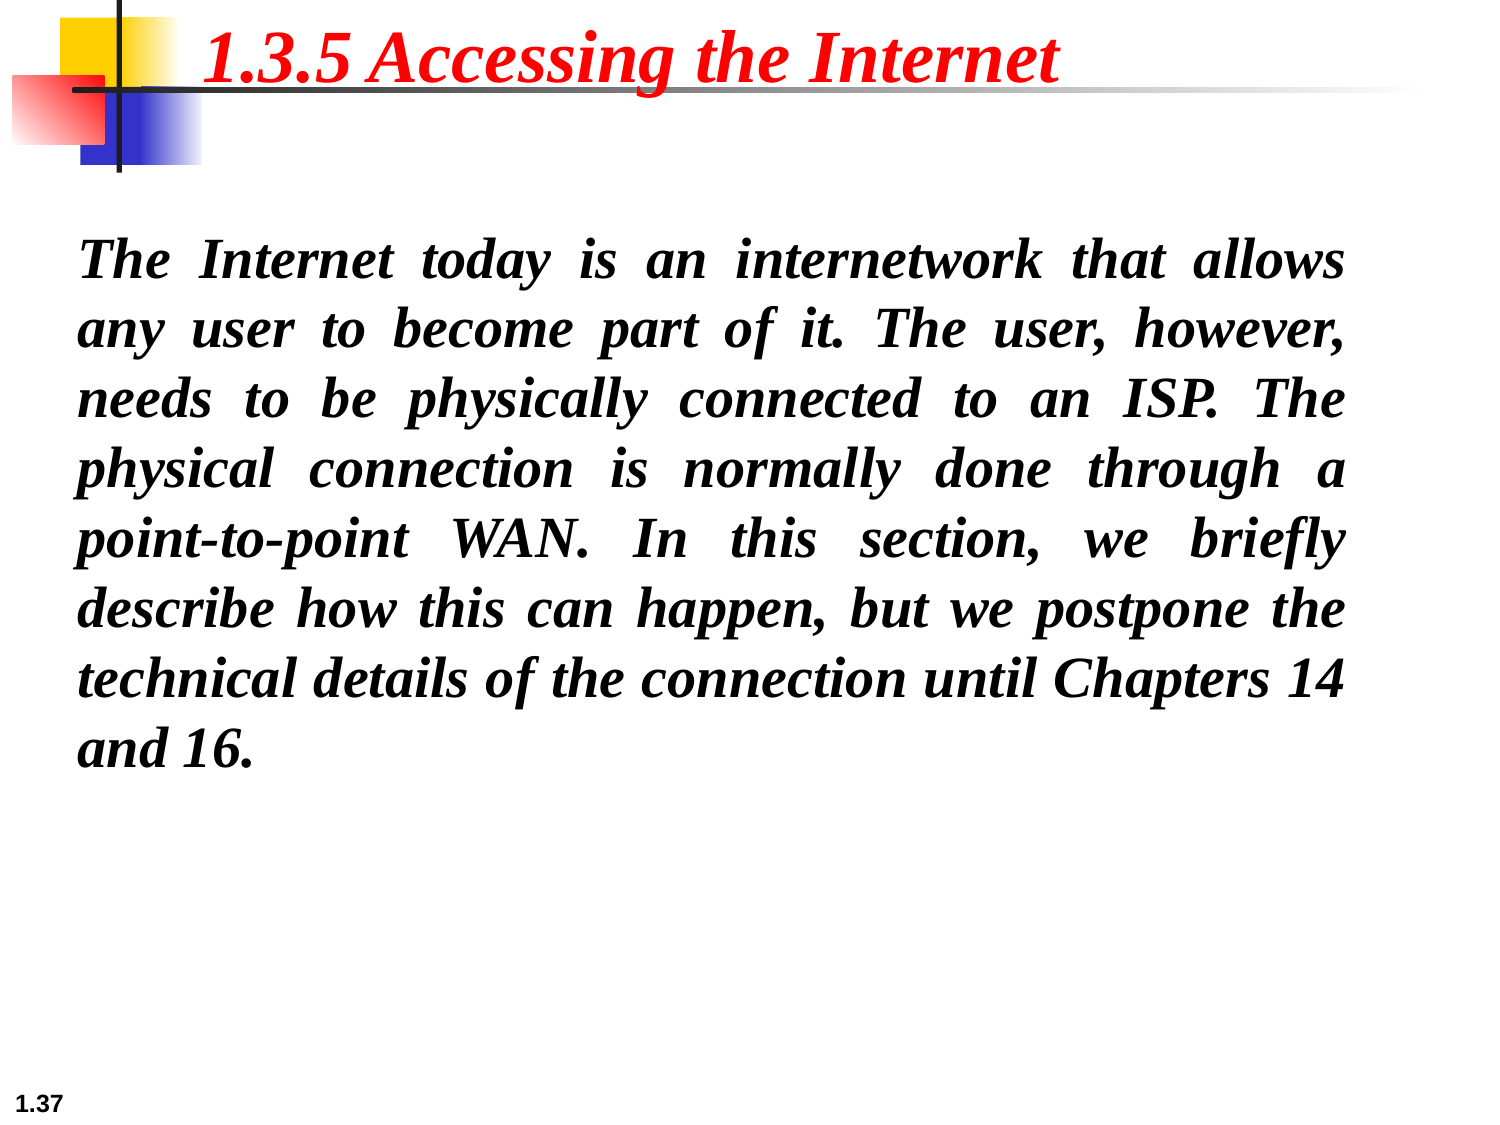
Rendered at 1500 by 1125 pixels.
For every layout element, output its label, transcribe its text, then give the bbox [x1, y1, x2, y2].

text_box [141, 93, 202, 165]
text_box [116, 0, 122, 87]
text_box [60, 17, 116, 86]
text_box [72, 87, 187, 93]
text_box [122, 17, 177, 86]
text_box [122, 93, 141, 165]
text_box The Internet today is an internetwork that allows any user to become part of it. The user, however, needs to be physically connected to an ISP. The physical connection is normally done through a point-to-point WAN. In this section, we briefly describe how this can happen, but we postpone the technical details of the connection until Chapters 14 and 16. [62, 212, 1363, 793]
text_box [1084, 87, 1423, 93]
text_box [12, 75, 105, 145]
text_box 1.37 [0, 1049, 313, 1125]
text_box [80, 93, 116, 165]
text_box [116, 93, 122, 173]
text_box 1.3.5 Accessing the Internet [187, 0, 1084, 106]
